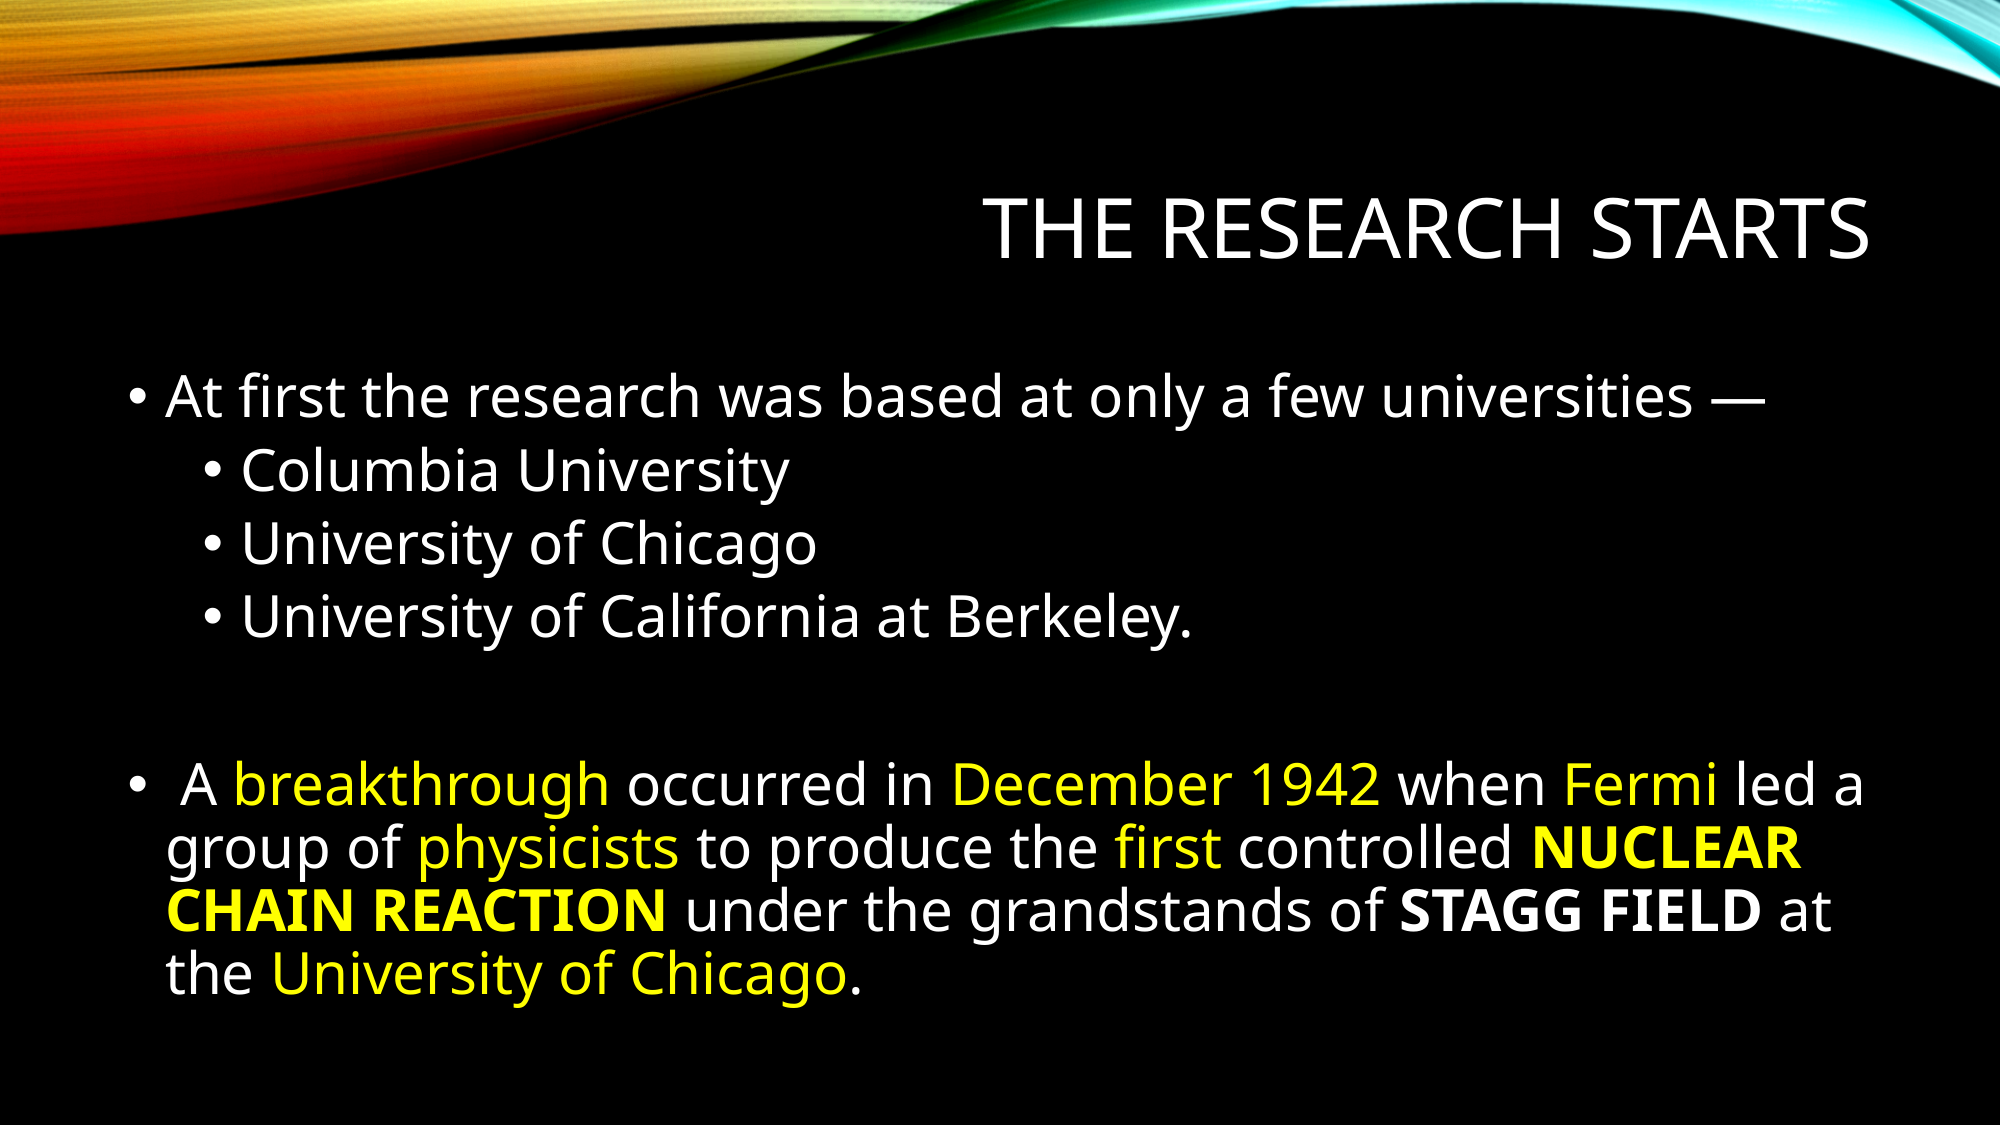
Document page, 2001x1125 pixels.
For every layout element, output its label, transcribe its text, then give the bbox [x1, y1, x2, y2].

title The research starts [474, 125, 1888, 338]
picture [0, 0, 2000, 237]
list At first the research was based at only a few universities — Columbia University University of Chicago University of California at Berkeley. A breakthrough occurred in December 1942 when Fermi led a group of physicists to produce the first controlled NUCLEAR CHAIN REACTION under the grandstands of STAGG FIELD at the University of Chicago. [112, 360, 1888, 1021]
